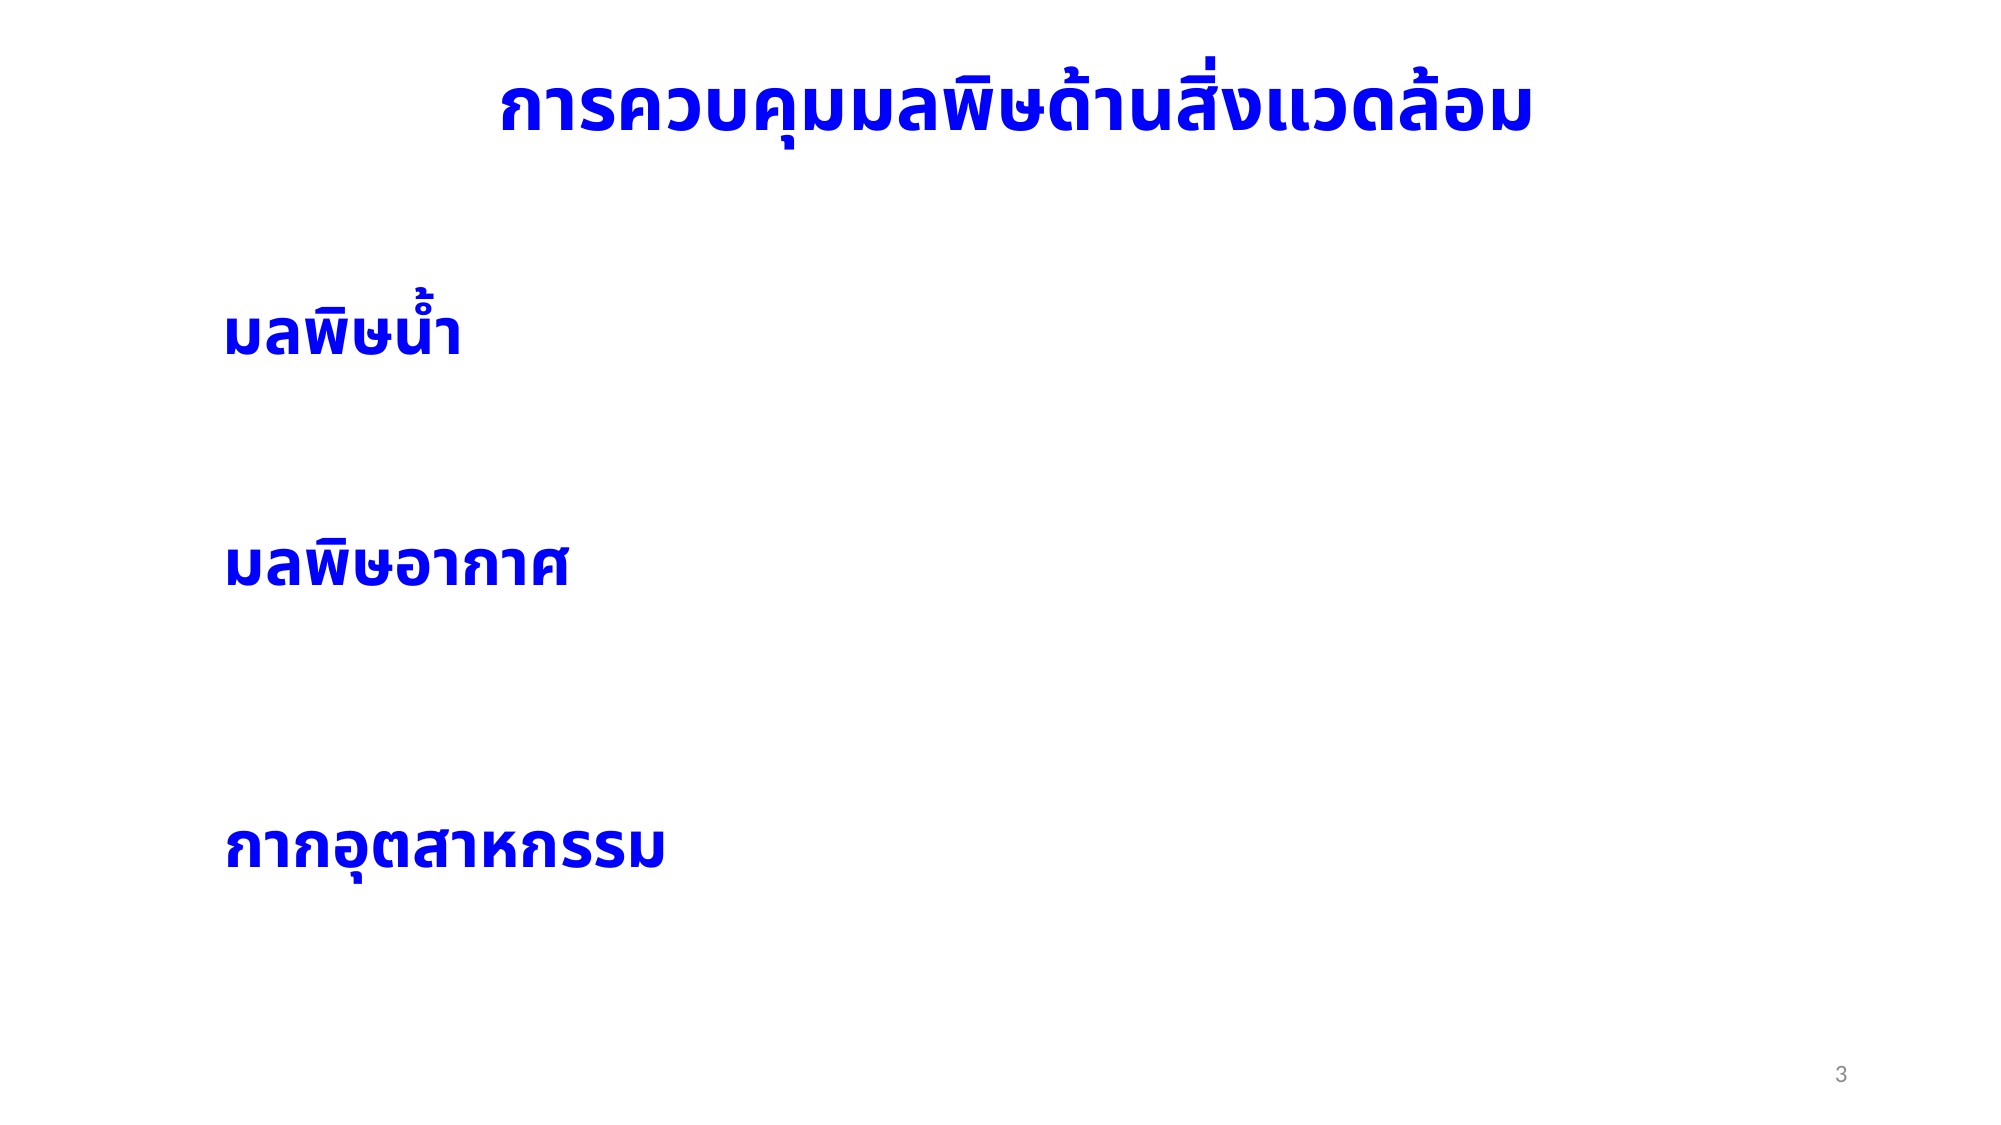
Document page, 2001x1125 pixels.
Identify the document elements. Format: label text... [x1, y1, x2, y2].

text_box มลพิษน้ำ [208, 283, 479, 376]
slide_number 3 [1412, 1042, 1863, 1103]
text_box การควบคุมมลพิษด้านสิ่งแวดล้อม [412, 41, 1622, 171]
text_box กากอุตสาหกรรม [209, 795, 684, 888]
text_box มลพิษอากาศ [209, 513, 587, 606]
